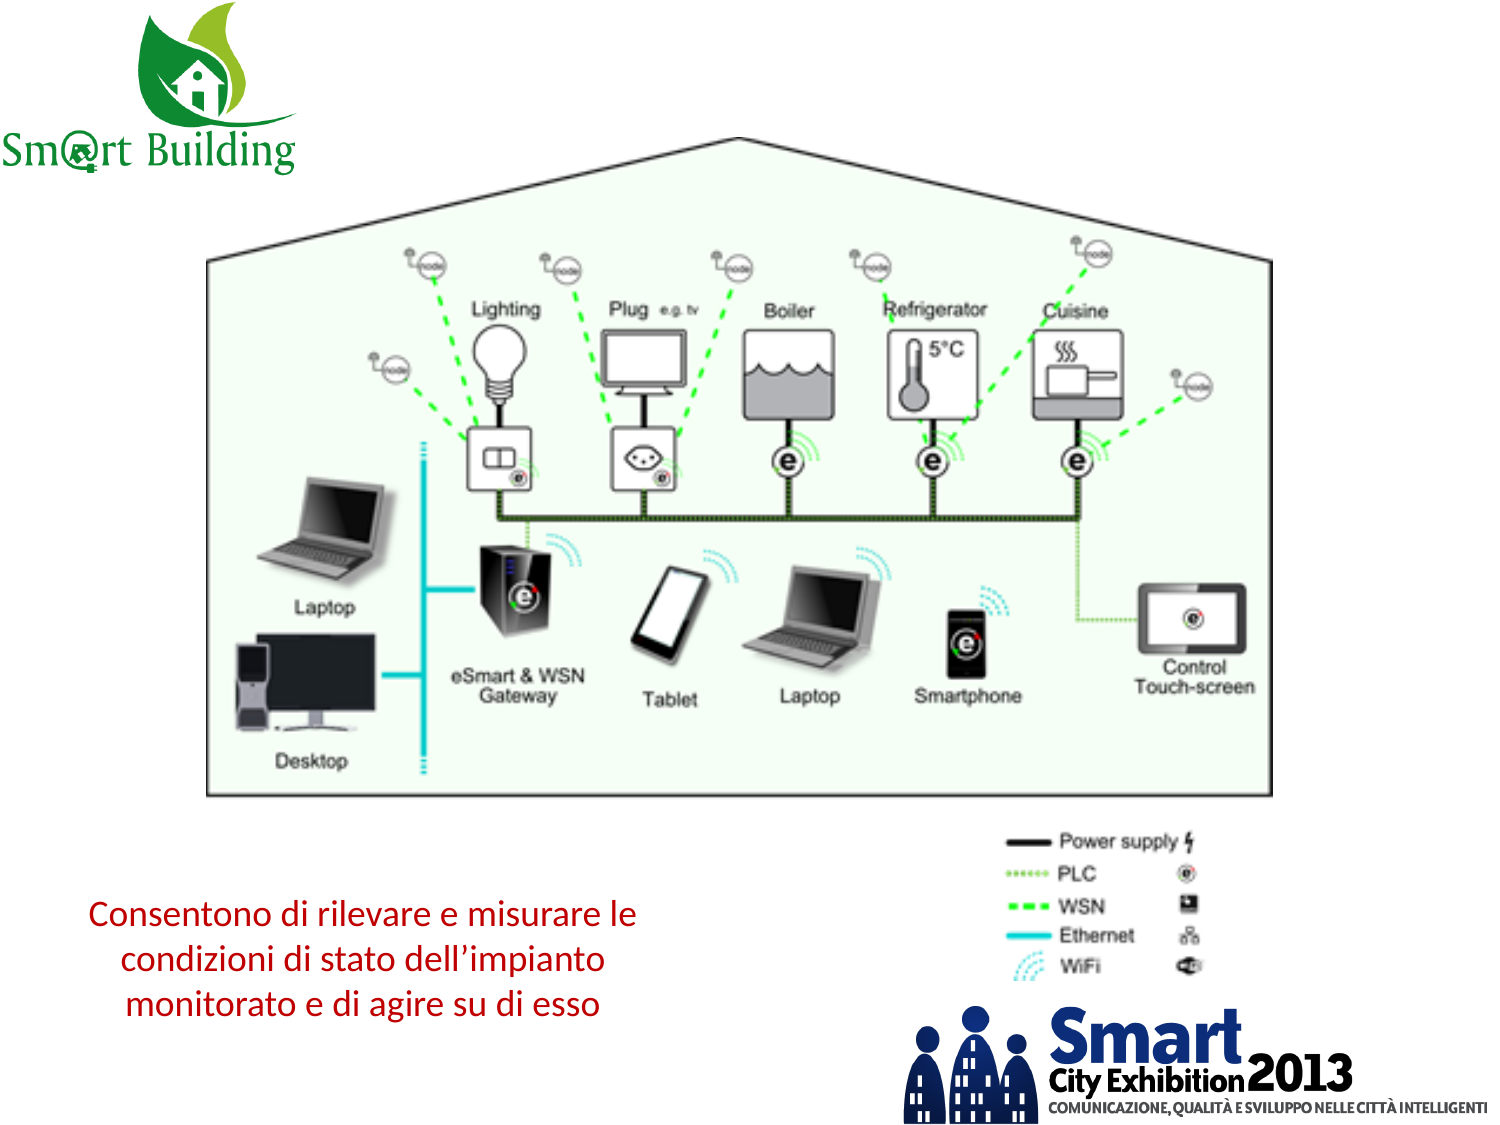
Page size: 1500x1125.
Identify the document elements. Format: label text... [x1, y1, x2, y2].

text_box Consentono di rilevare e misurare le condizioni di stato dell’impianto monitorato e di agire su di esso [41, 881, 685, 1032]
picture [0, 0, 1500, 1125]
